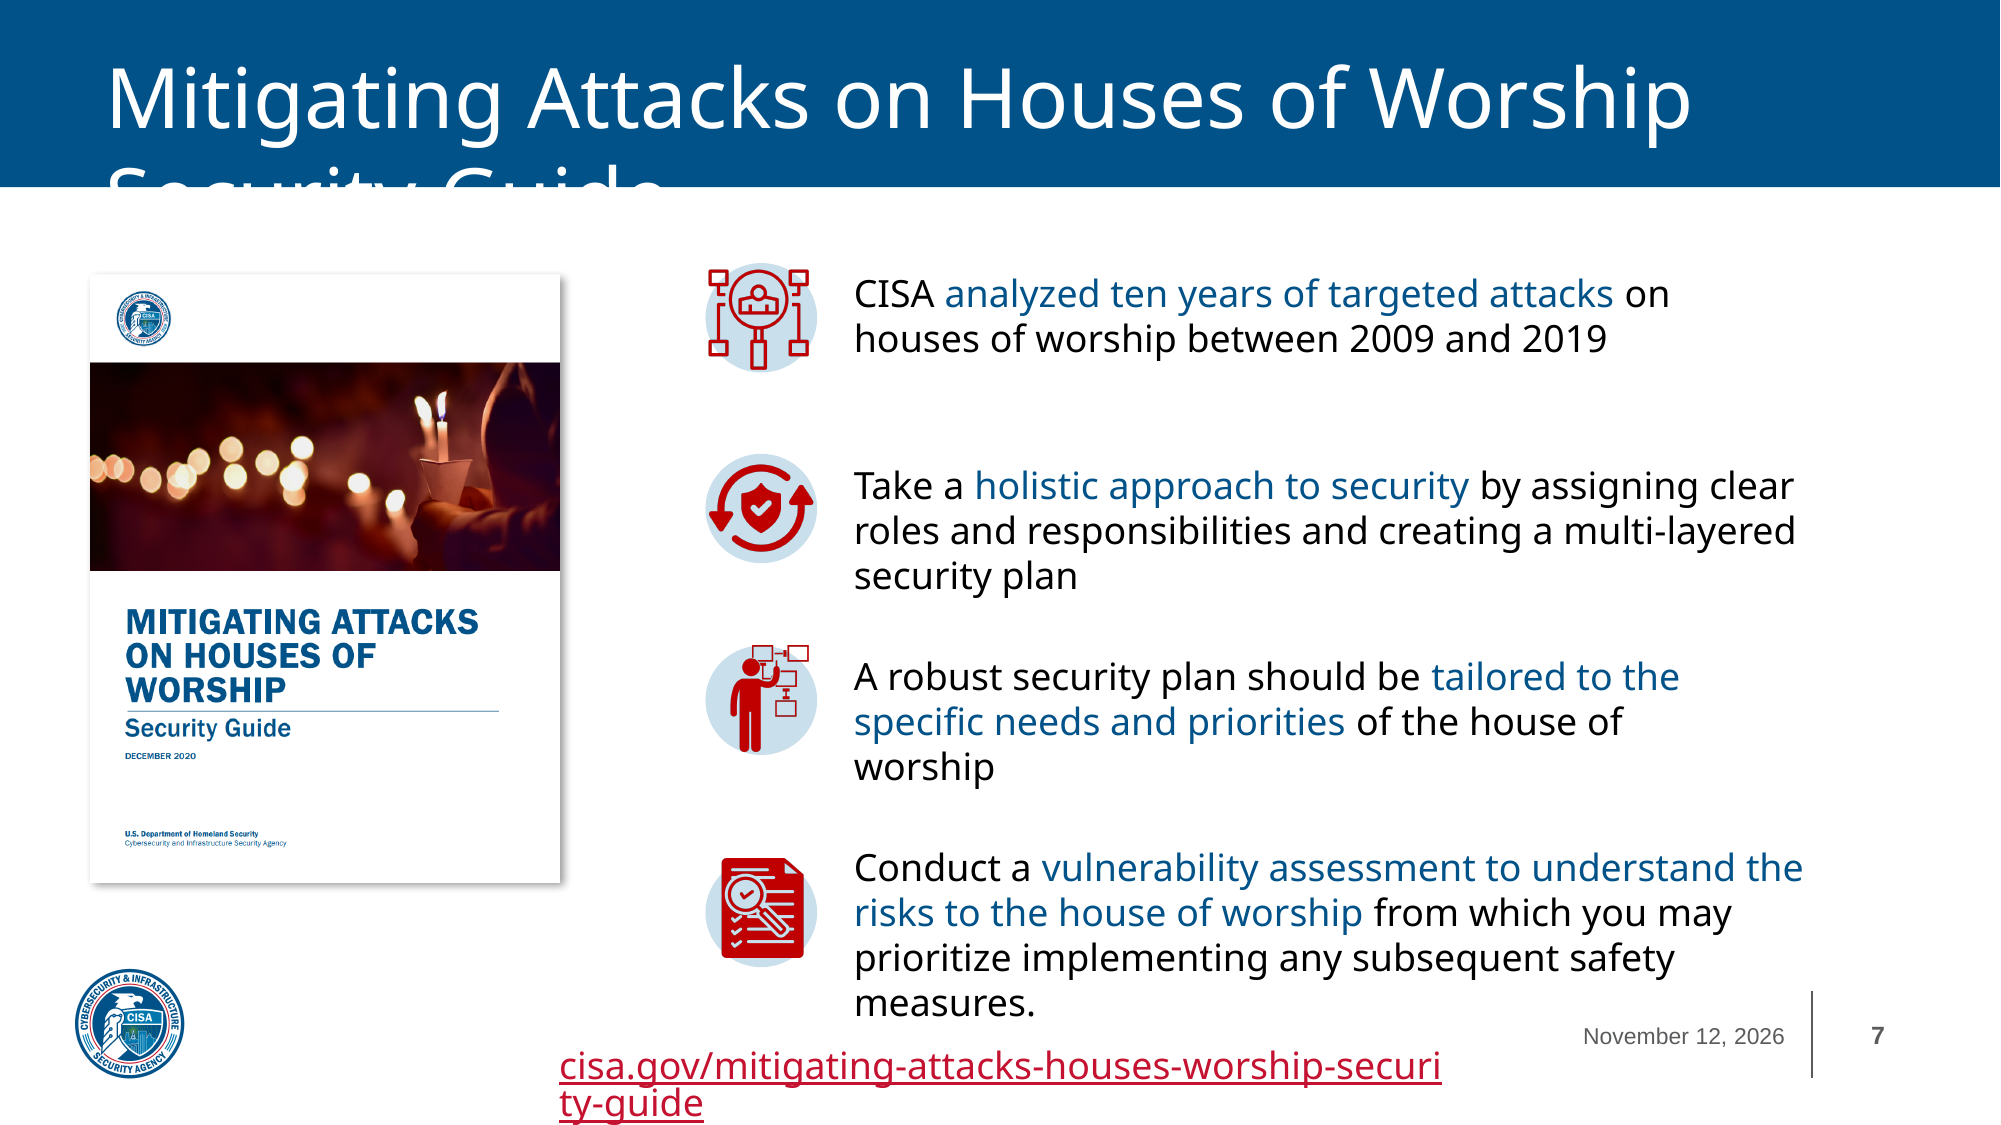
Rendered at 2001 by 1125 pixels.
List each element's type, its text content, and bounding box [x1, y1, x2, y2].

slide_number 7 [1812, 1011, 1901, 1058]
picture [706, 453, 816, 563]
picture [716, 645, 824, 752]
text_box cisa.gov/mitigating-attacks-houses-worship-security-guide [544, 1034, 1458, 1097]
text_box A robust security plan should be tailored to the specific needs and priorities of the house of worship [839, 645, 1752, 796]
picture [712, 857, 813, 959]
picture [90, 274, 561, 884]
picture [705, 266, 812, 373]
title Mitigating Attacks on Houses of Worship Security Guide [0, 0, 2000, 188]
picture [73, 967, 186, 1080]
text_box CISA analyzed ten years of targeted attacks on houses of worship between 2009 and 2019 [838, 263, 1715, 368]
text_box Take a holistic approach to security by assigning clear roles and responsibilities and creating a multi-layered security plan [839, 454, 1884, 605]
text_box [705, 676, 711, 724]
list Conduct a vulnerability assessment to understand the risks to the house of worship from which you may prioritize implementing any subsequent safety measures. [839, 836, 1877, 989]
